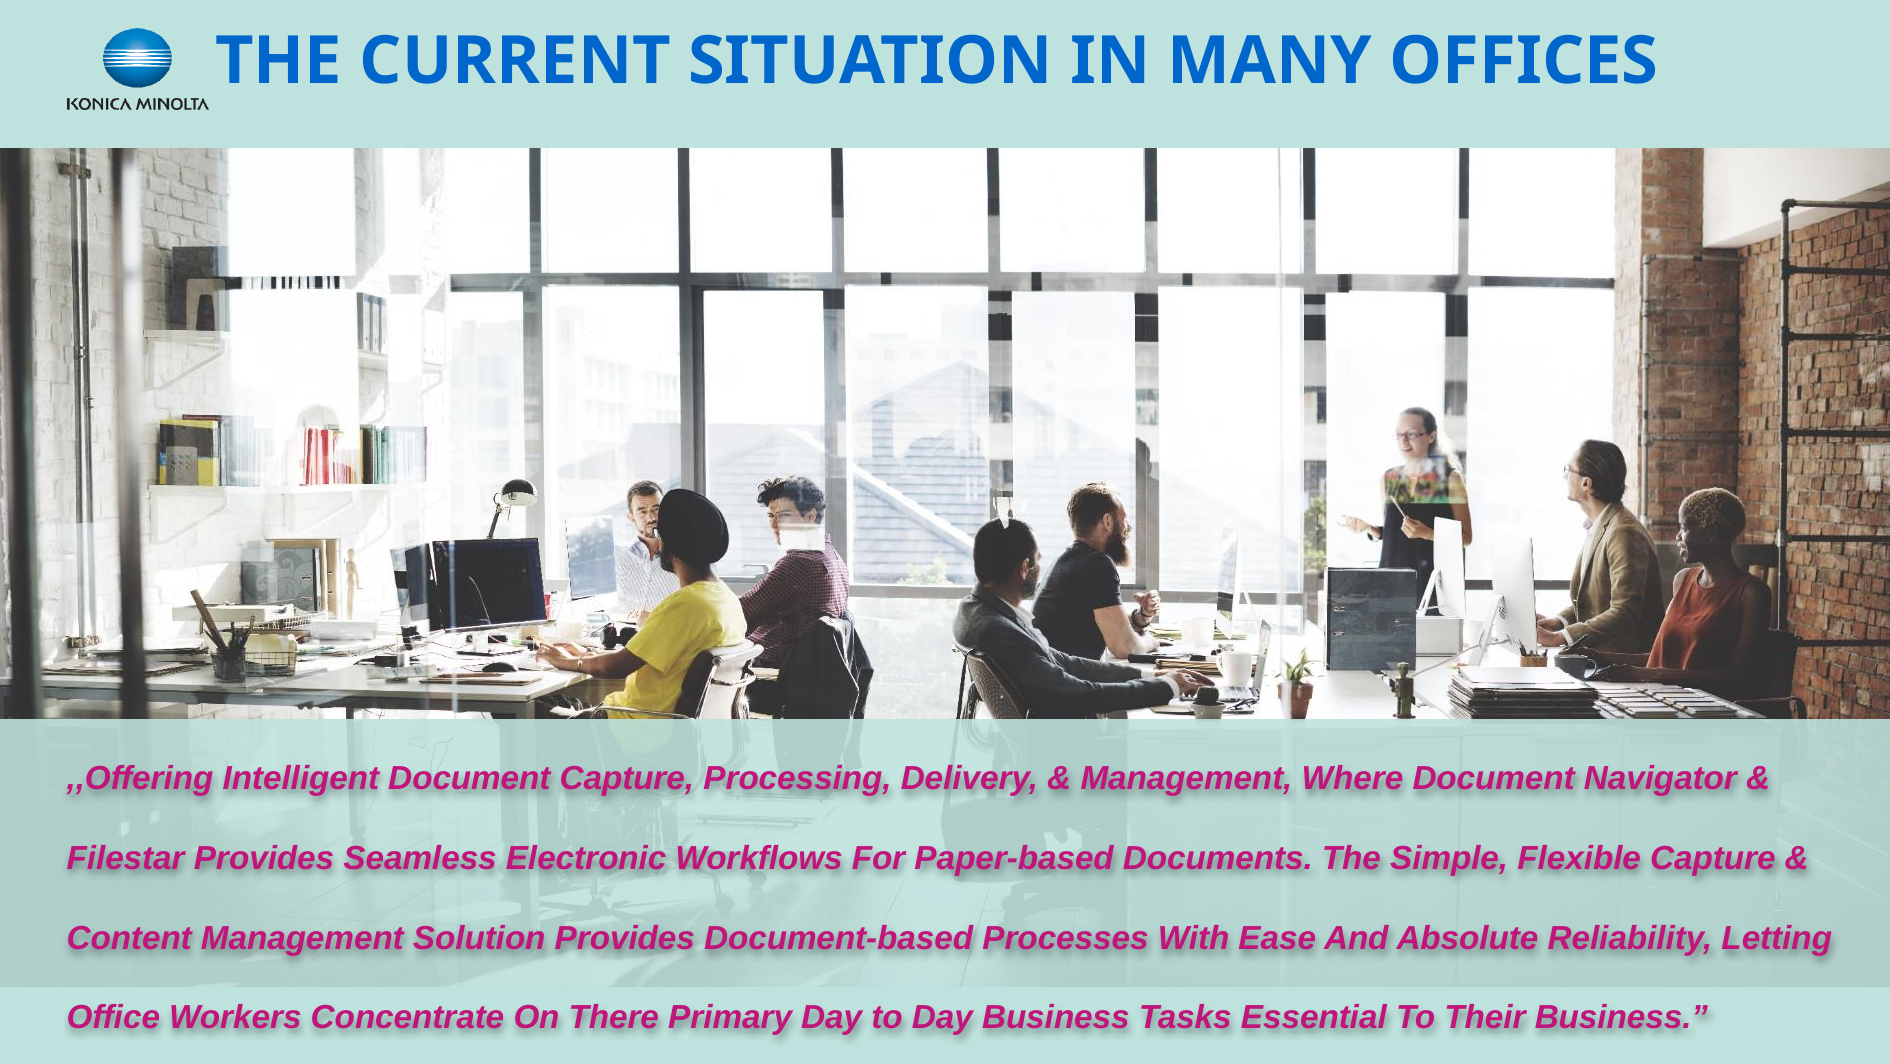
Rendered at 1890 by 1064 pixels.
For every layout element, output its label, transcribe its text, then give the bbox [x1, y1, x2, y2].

text_box ,,Offering Intelligent Document Capture, Processing, Delivery, & Management, Where Document Navigator & Filestar Provides Seamless Electronic Workflows For Paper-based Documents. The Simple, Flexible Capture & Content Management Solution Provides Document-based Processes With Ease And Absolute Reliability, Letting Office Workers Concentrate On There Primary Day to Day Business Tasks Essential To Their Business.” [51, 987, 1861, 1043]
title THE CURRENT SITUATION IN MANY OFFICES [215, 0, 1719, 148]
picture [67, 28, 209, 110]
picture [0, 148, 1890, 987]
text_box [0, 987, 1890, 1061]
